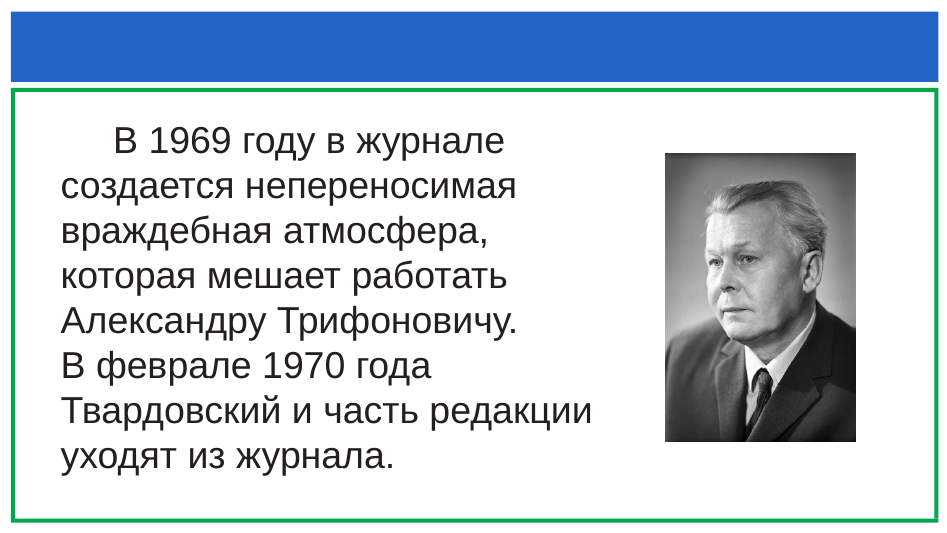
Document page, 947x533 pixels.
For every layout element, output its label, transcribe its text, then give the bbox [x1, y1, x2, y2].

picture [664, 153, 856, 442]
list В 1969 году в журнале создается непереносимая враждебная атмосфера, которая мешает работать Александру Трифоновичу. В феврале 1970 года Твардовский и часть редакции уходят из журнала. [60, 116, 611, 526]
